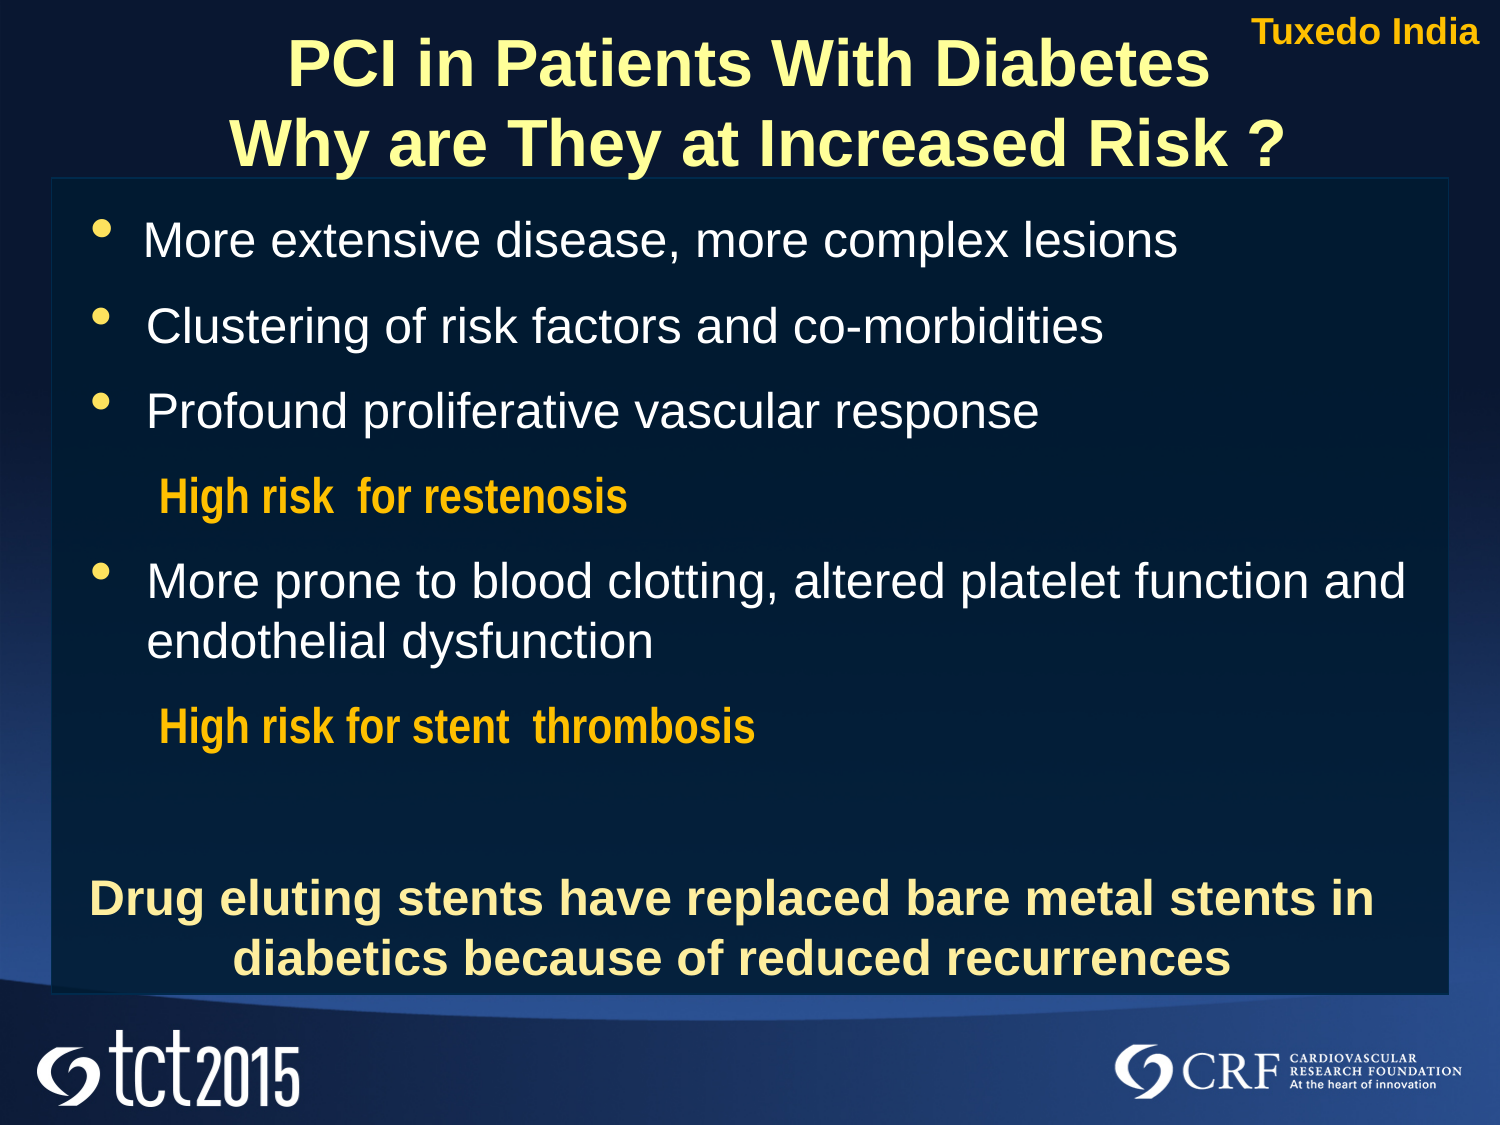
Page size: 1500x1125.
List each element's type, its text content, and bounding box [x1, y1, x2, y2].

list More extensive disease, more complex lesions Clustering of risk factors and co-morbidities Profound proliferative vascular response High risk for restenosis More prone to blood clotting, altered platelet function and endothelial dysfunction High risk for stent thrombosis [74, 196, 1426, 899]
text_box Drug eluting stents have replaced bare metal stents in diabetics because of reduced recurrences [51, 857, 1414, 993]
text_box [51, 178, 1449, 994]
text_box Tuxedo India [1236, 0, 1500, 60]
title PCI in Patients With Diabetes Why are They at Increased Risk ? [74, 11, 1426, 143]
picture [0, 0, 1500, 1125]
